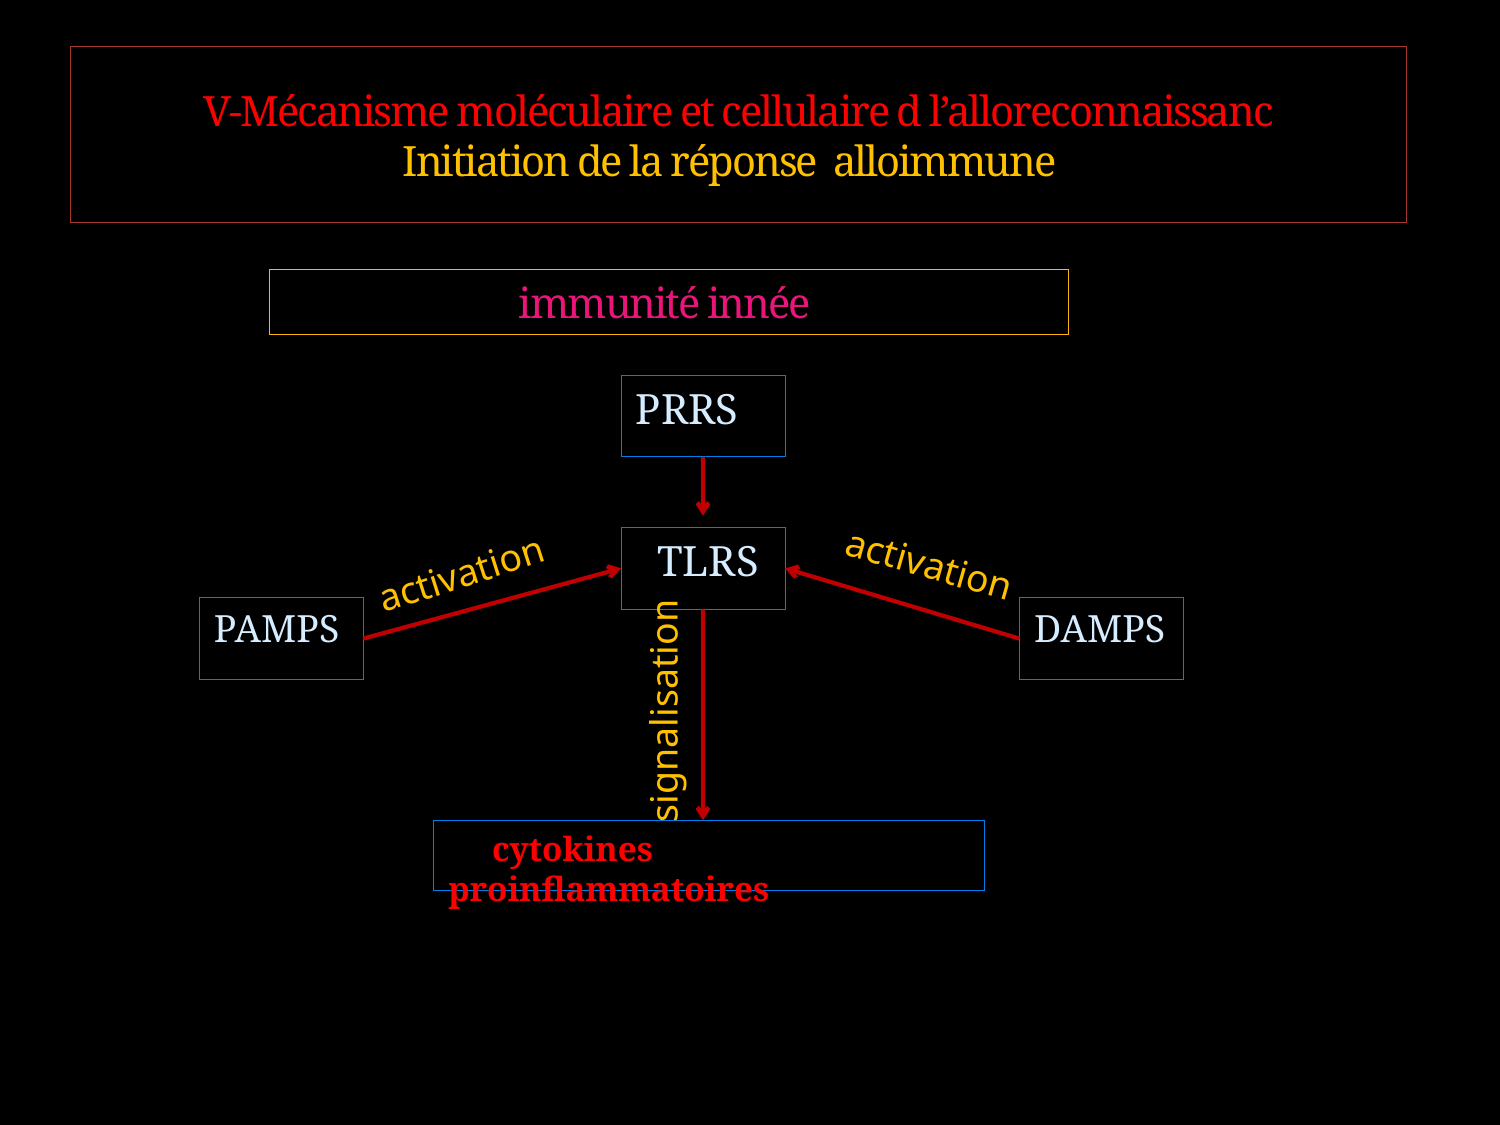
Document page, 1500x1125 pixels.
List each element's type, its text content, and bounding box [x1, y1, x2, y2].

text_box pamps [199, 597, 364, 680]
text_box activation [408, 513, 562, 558]
text_box activation [783, 490, 1076, 636]
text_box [362, 567, 622, 640]
text_box tlrS [621, 527, 786, 610]
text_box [784, 567, 1020, 640]
text_box signalisation [632, 725, 693, 837]
text_box Signal3 [806, 565, 1023, 627]
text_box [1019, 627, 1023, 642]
text_box Damps [1019, 597, 1184, 680]
title PRRS [621, 375, 786, 457]
text_box cytokines proinflammatoires [433, 820, 985, 891]
text_box signalisation [632, 584, 693, 706]
text_box immunité innée [269, 269, 1069, 335]
text_box V-Mécanisme moléculaire et cellulaire d l’alloreconnaissanc Initiation de la réponse alloimmune [70, 46, 1407, 223]
